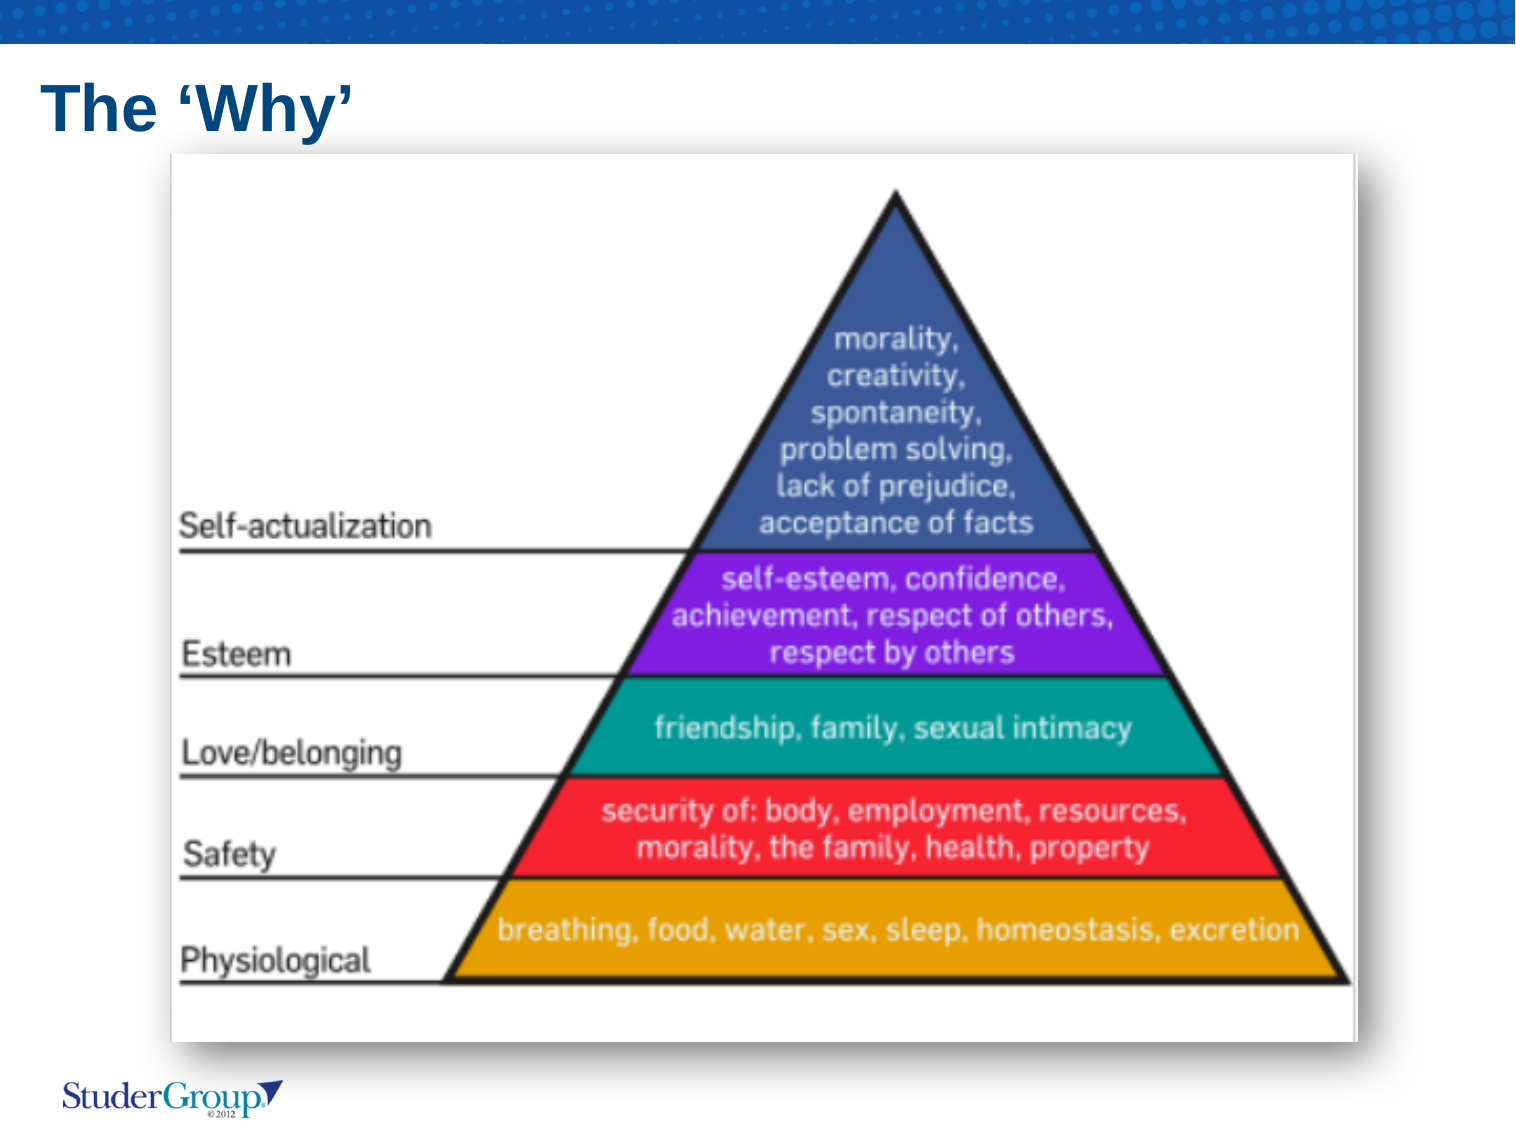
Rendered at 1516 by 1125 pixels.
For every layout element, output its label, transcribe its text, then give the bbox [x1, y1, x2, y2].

picture [63, 1080, 283, 1118]
title The ‘Why’ [25, 37, 1491, 188]
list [169, 154, 1358, 1042]
picture [0, 0, 1516, 53]
